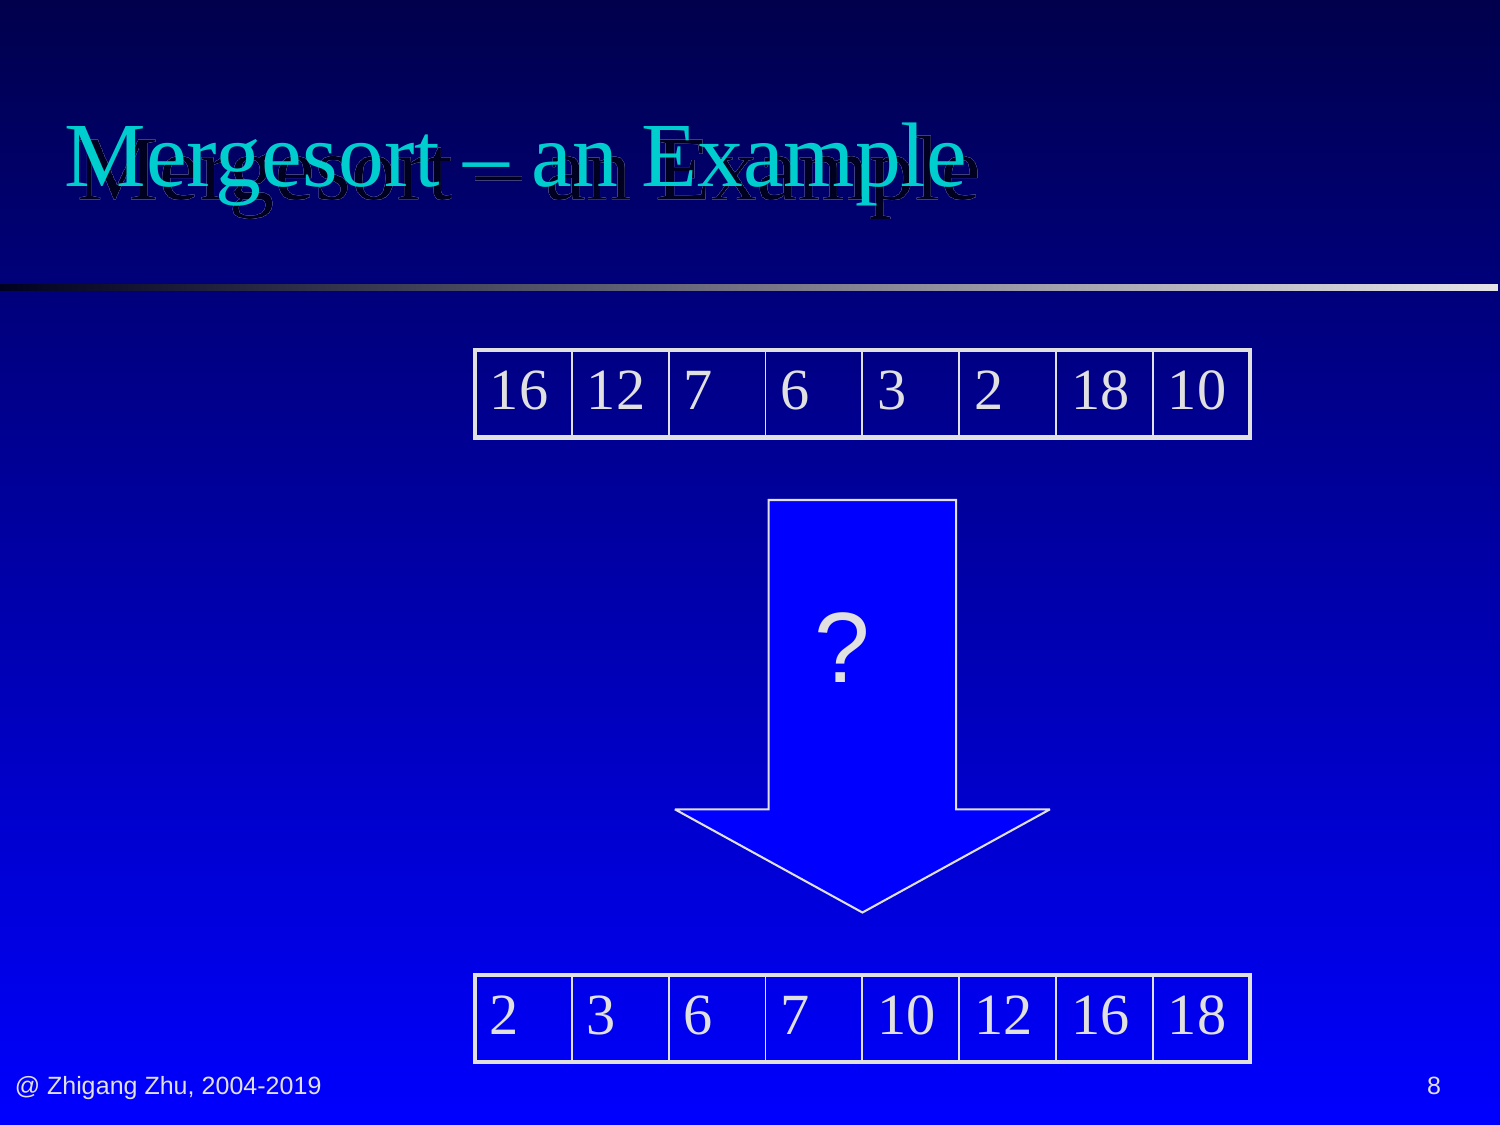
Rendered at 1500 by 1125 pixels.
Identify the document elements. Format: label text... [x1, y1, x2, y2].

table_header 3 [573, 977, 668, 1060]
table_header 2 [477, 977, 571, 1060]
table_header 16 [477, 352, 571, 435]
table_header 10 [863, 977, 958, 1060]
title Mergesort – an Example [49, 55, 1326, 245]
table_header 6 [670, 977, 765, 1060]
table_header 12 [573, 352, 668, 435]
table_header 6 [766, 352, 861, 435]
table_header 16 [1057, 977, 1152, 1060]
table_header 18 [1154, 977, 1248, 1060]
table_header 3 [863, 352, 958, 435]
text_box [674, 500, 1050, 913]
text_box ? [799, 575, 963, 710]
table_header 10 [1154, 352, 1248, 435]
table_header 12 [960, 977, 1055, 1060]
table_header 7 [670, 352, 765, 435]
table_header 7 [766, 977, 861, 1060]
table_header 2 [960, 352, 1055, 435]
table_header 18 [1057, 352, 1152, 435]
